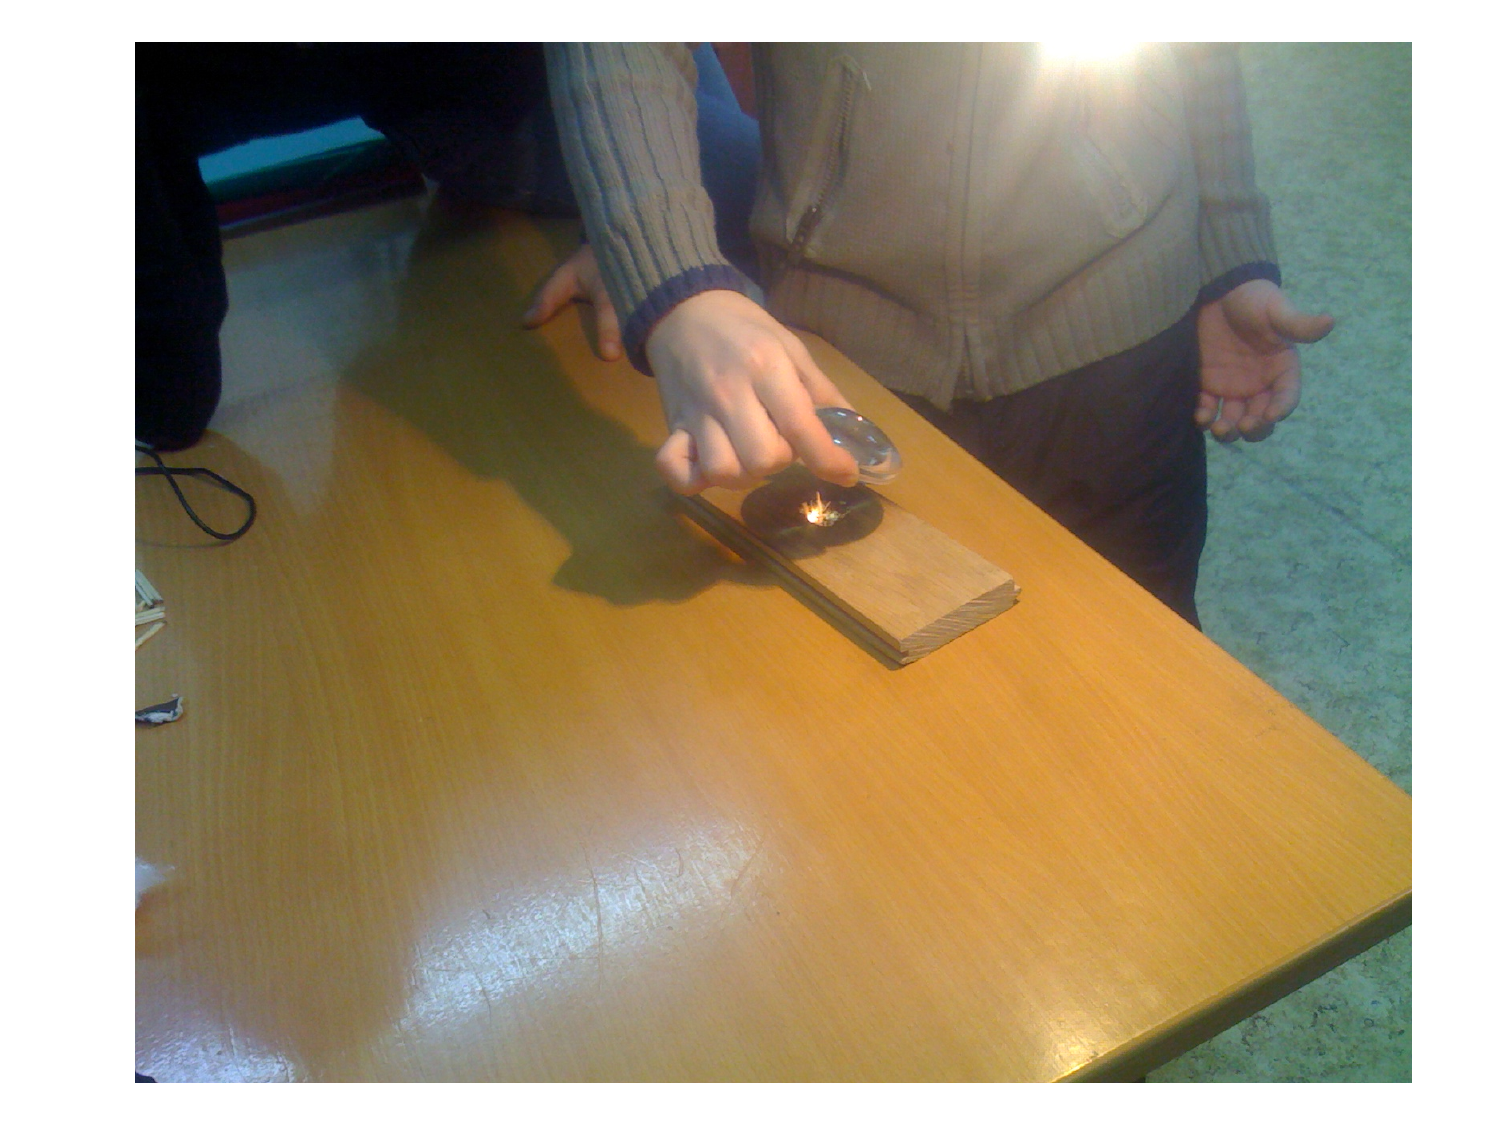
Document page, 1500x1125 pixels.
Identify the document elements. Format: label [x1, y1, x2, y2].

list [135, 42, 1412, 1083]
